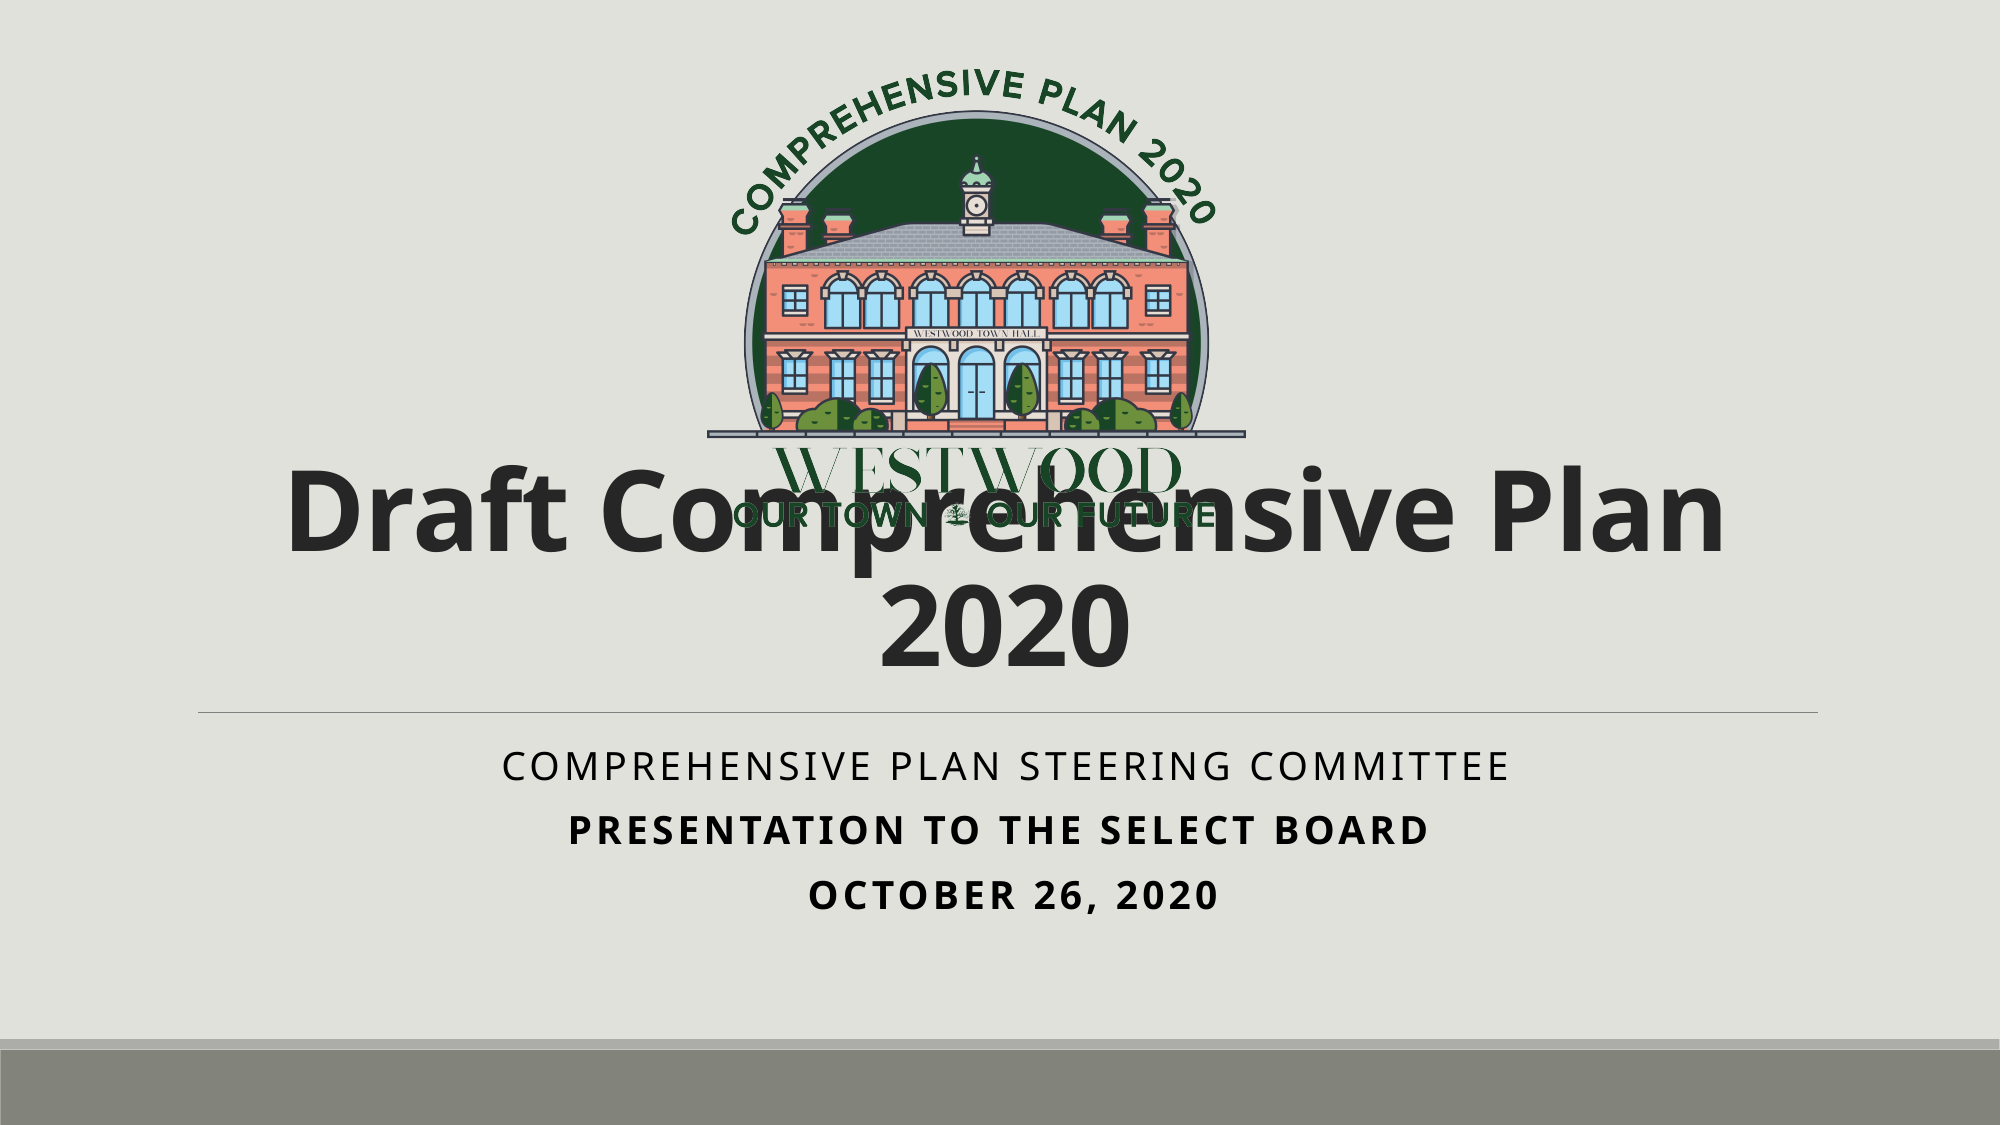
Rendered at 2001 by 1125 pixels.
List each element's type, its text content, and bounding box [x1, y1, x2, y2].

picture [679, 0, 1275, 595]
subtitle Comprehensive Plan Steering Committee Presentation to the Select board October 26, 2020 [180, 738, 1831, 927]
title Draft Comprehensive Plan 2020 [180, 112, 1831, 697]
